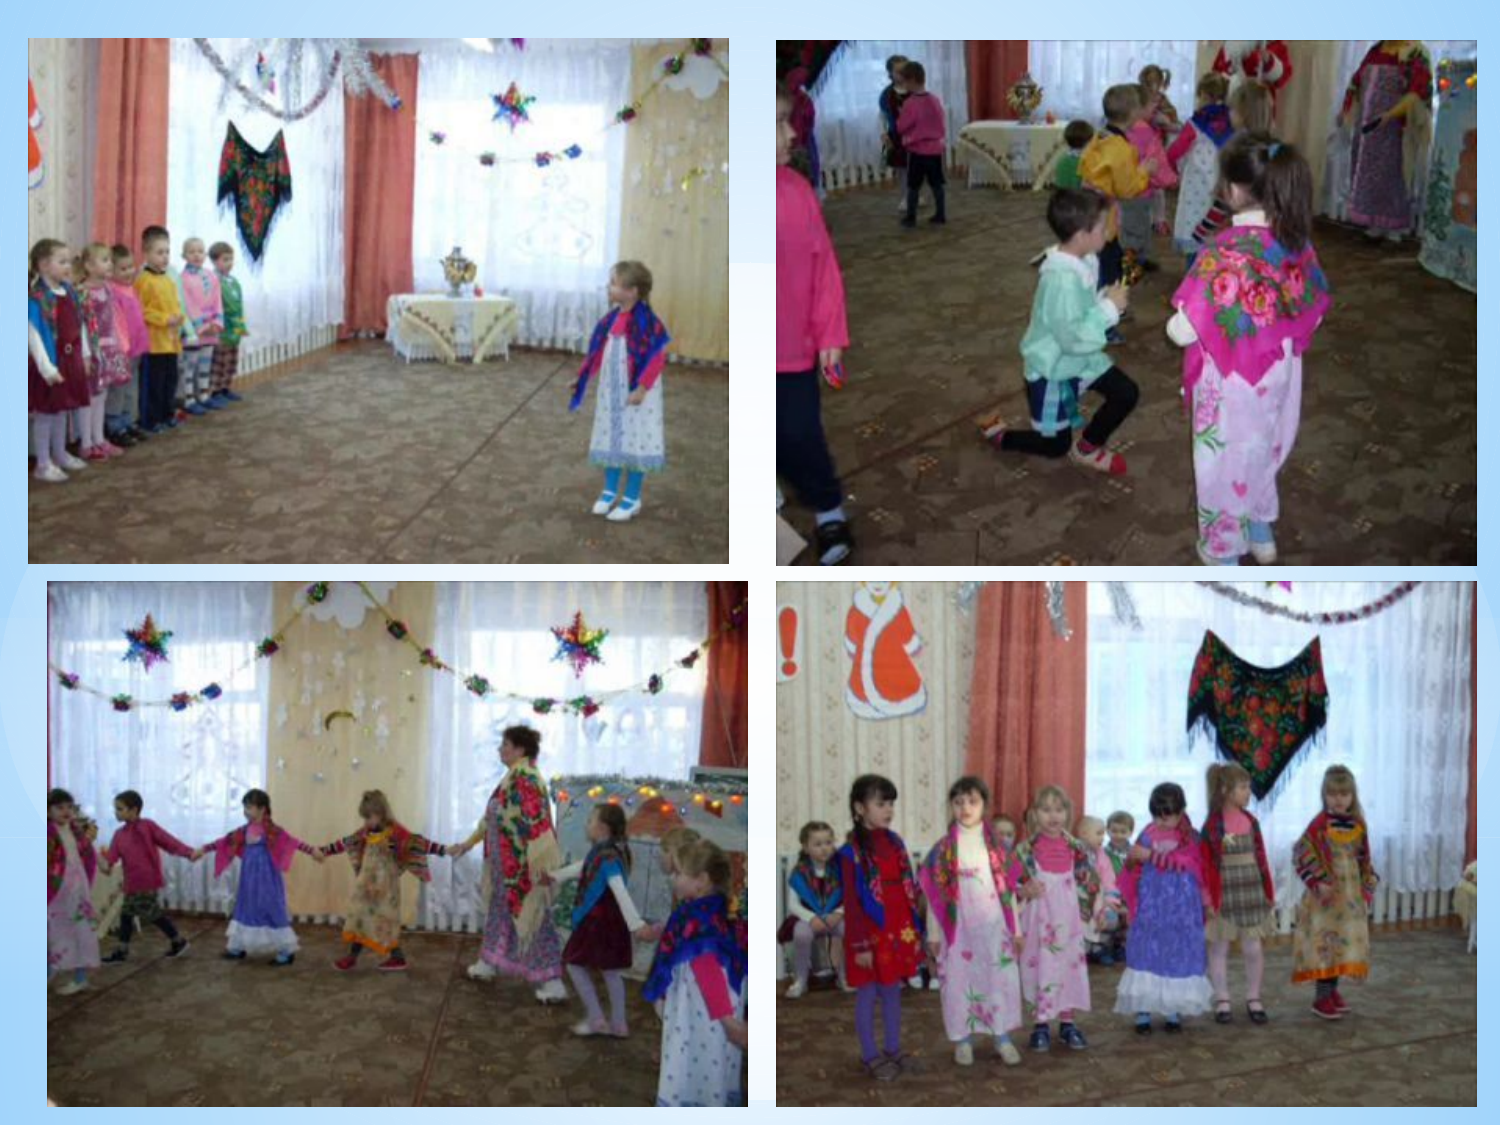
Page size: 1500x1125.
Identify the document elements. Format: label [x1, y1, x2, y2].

picture [47, 580, 748, 1107]
picture [776, 40, 1477, 566]
picture [28, 38, 730, 565]
picture [776, 580, 1477, 1107]
